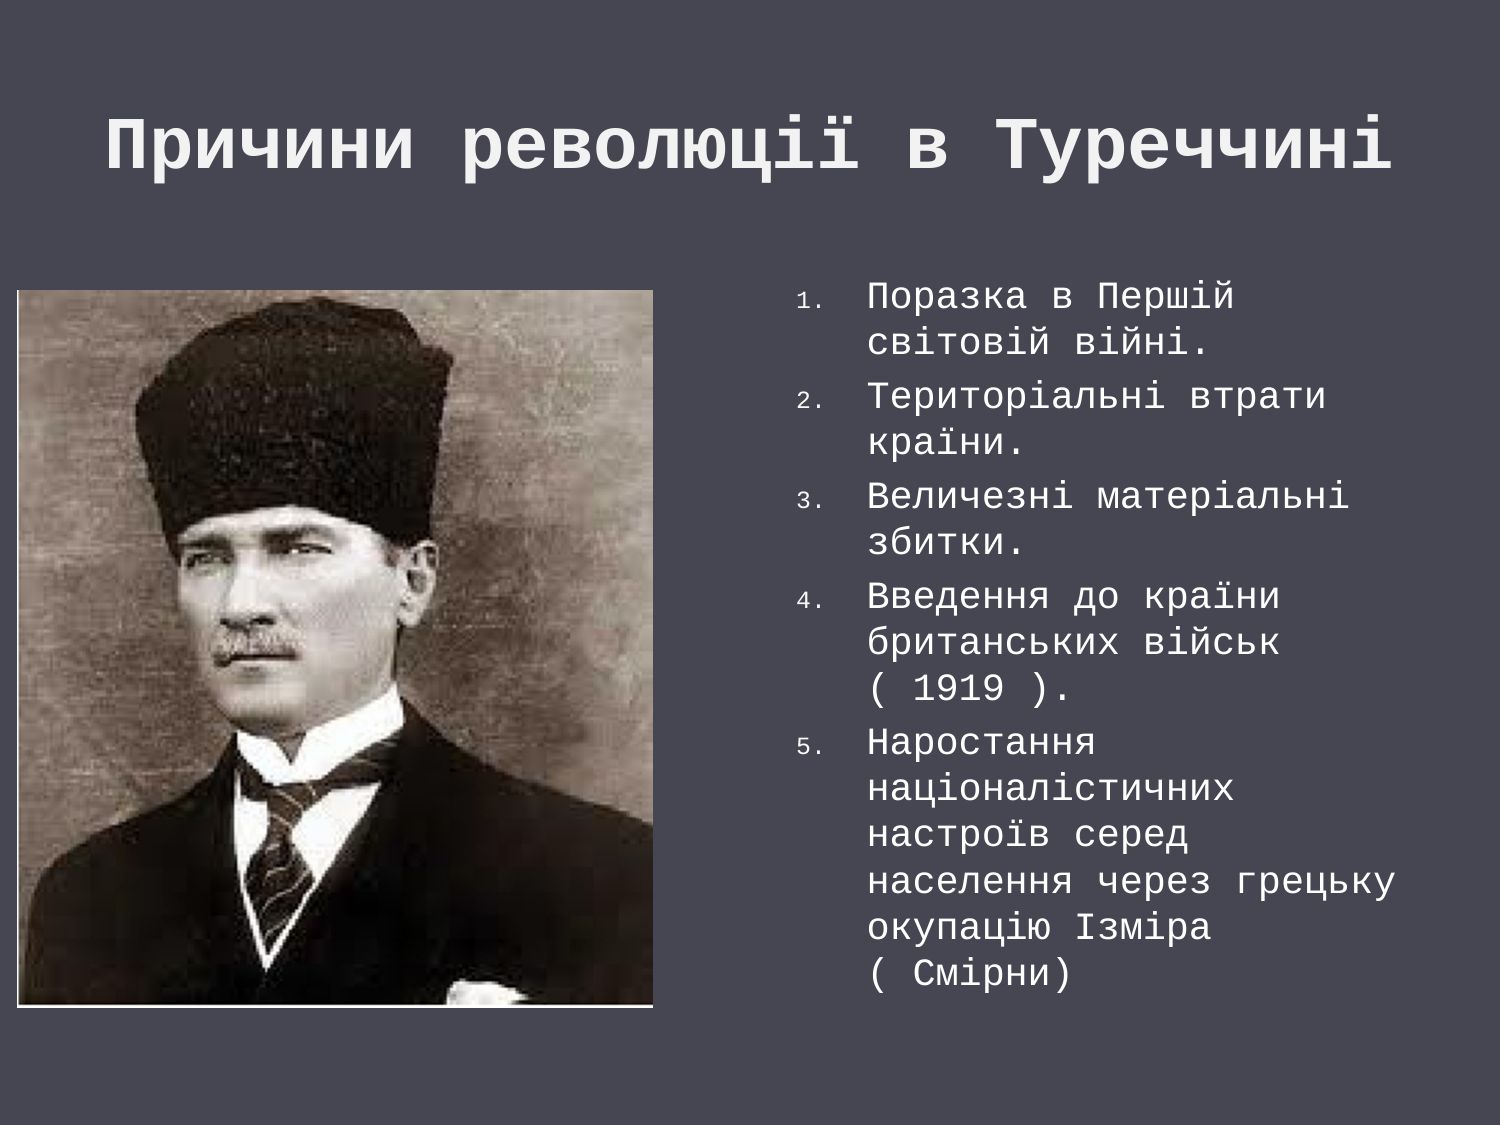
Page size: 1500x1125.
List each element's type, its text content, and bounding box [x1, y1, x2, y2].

list Поразка в Першій світовій війні. Територіальні втрати країни. Величезні матеріальні збитки. Введення до країни британських військ ( 1919 ). Наростання націоналістичних настроїв серед населення через грецьку окупацію Ізміра ( Смірни) [762, 262, 1426, 1006]
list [17, 290, 654, 1009]
title Причини революції в Туреччині [75, 45, 1425, 233]
